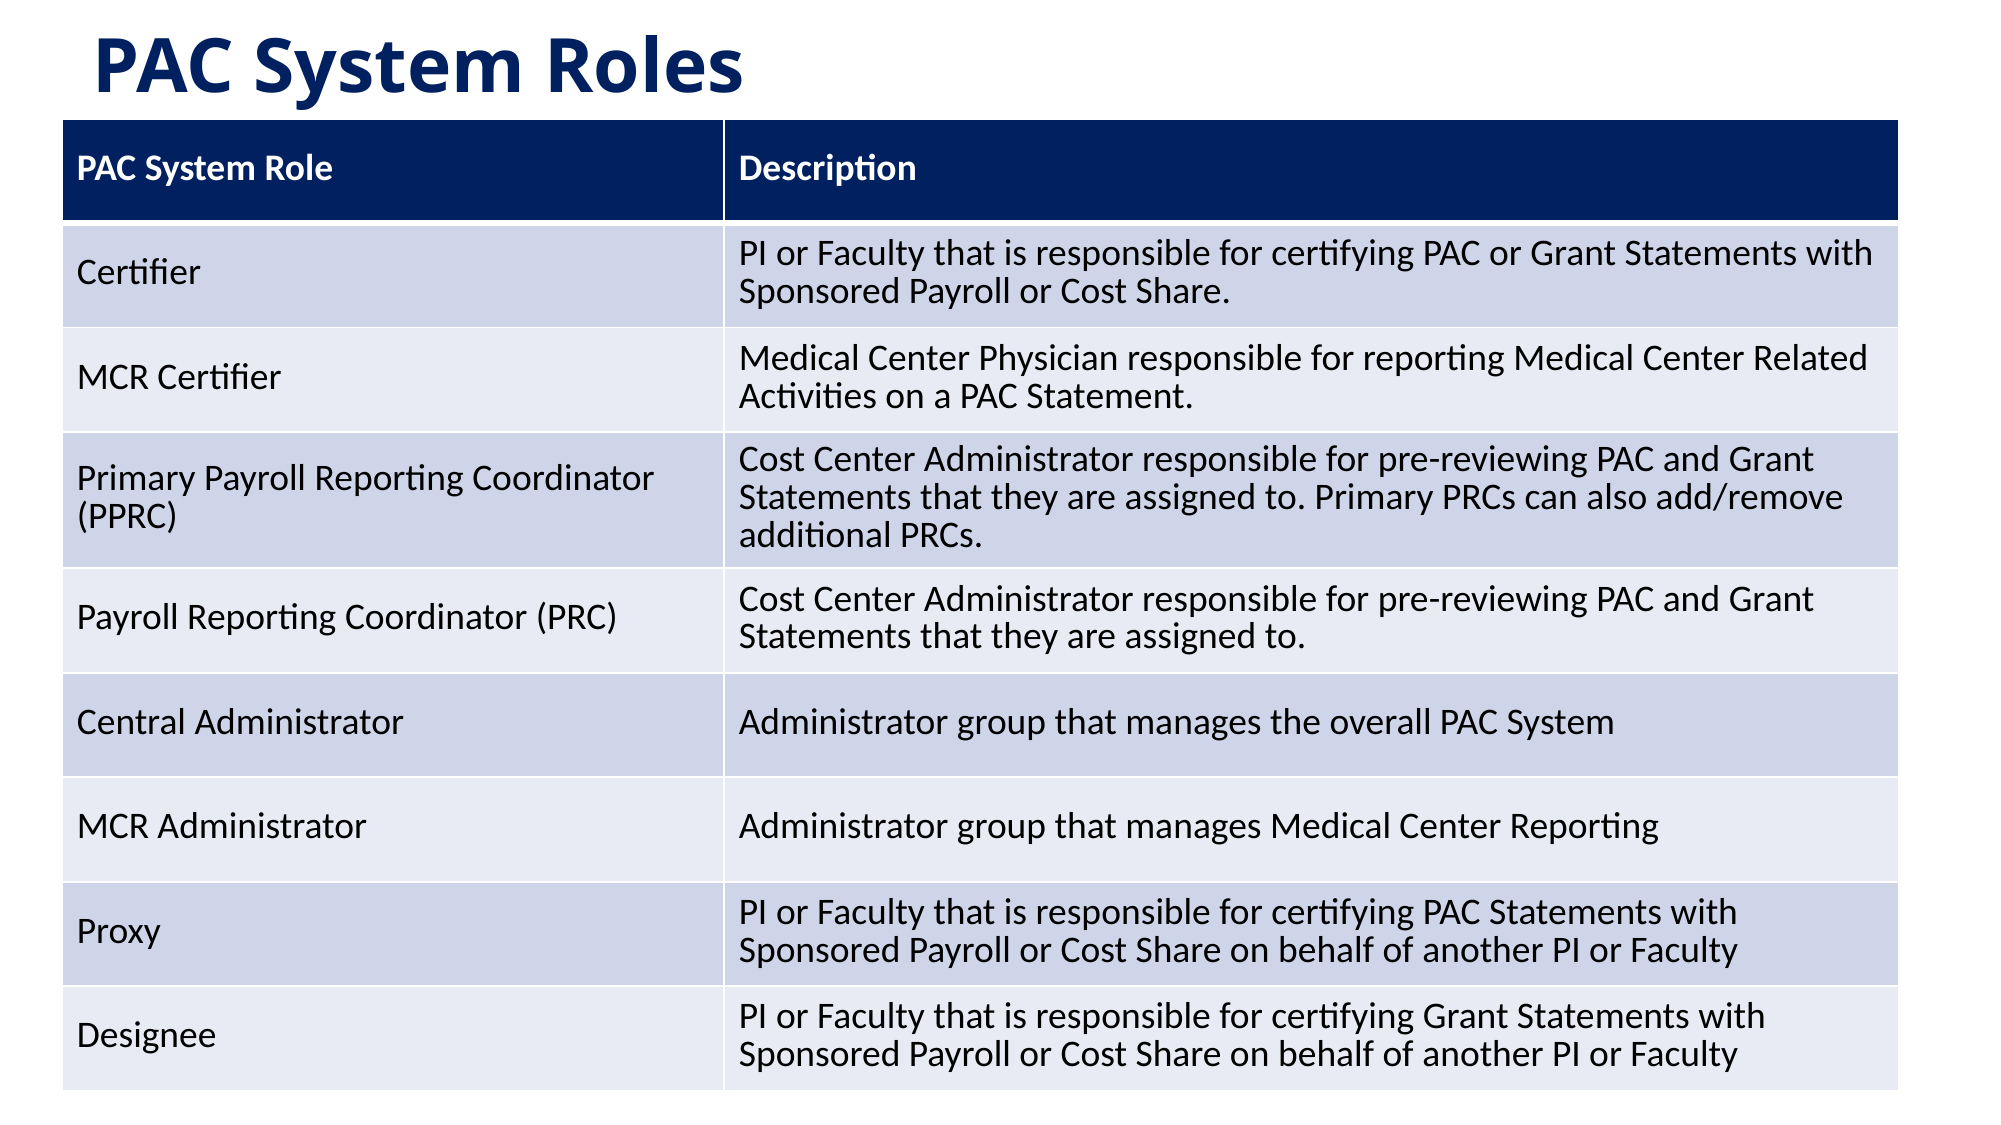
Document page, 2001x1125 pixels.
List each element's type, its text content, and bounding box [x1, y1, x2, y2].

table_cell Administrator group that manages Medical Center Reporting [725, 778, 1898, 881]
table_cell PI or Faculty that is responsible for certifying PAC Statements with Sponsored Payroll or Cost Share on behalf of another PI or Faculty [725, 883, 1898, 985]
table_cell Central Administrator [63, 674, 723, 776]
title PAC System Roles [77, 18, 1852, 118]
table_cell PI or Faculty that is responsible for certifying Grant Statements with Sponsored Payroll or Cost Share on behalf of another PI or Faculty [725, 987, 1898, 1090]
table_header Description [725, 120, 1898, 220]
table_cell Designee [63, 987, 723, 1090]
table_cell Certifier [63, 226, 723, 327]
table_cell Medical Center Physician responsible for reporting Medical Center Related Activities on a PAC Statement. [725, 328, 1898, 431]
table_header PAC System Role [63, 120, 723, 220]
table_cell Administrator group that manages the overall PAC System [725, 674, 1898, 776]
table_cell Cost Center Administrator responsible for pre-reviewing PAC and Grant Statements that they are assigned to. [725, 569, 1898, 672]
table_cell MCR Administrator [63, 778, 723, 881]
table_cell Payroll Reporting Coordinator (PRC) [63, 569, 723, 672]
table_cell Proxy [63, 883, 723, 985]
table_cell Cost Center Administrator responsible for pre-reviewing PAC and Grant Statements that they are assigned to. Primary PRCs can also add/remove additional PRCs. [725, 433, 1898, 567]
table_cell MCR Certifier [63, 328, 723, 431]
table_cell Primary Payroll Reporting Coordinator (PPRC) [63, 433, 723, 567]
table_cell PI or Faculty that is responsible for certifying PAC or Grant Statements with Sponsored Payroll or Cost Share. [725, 226, 1898, 327]
